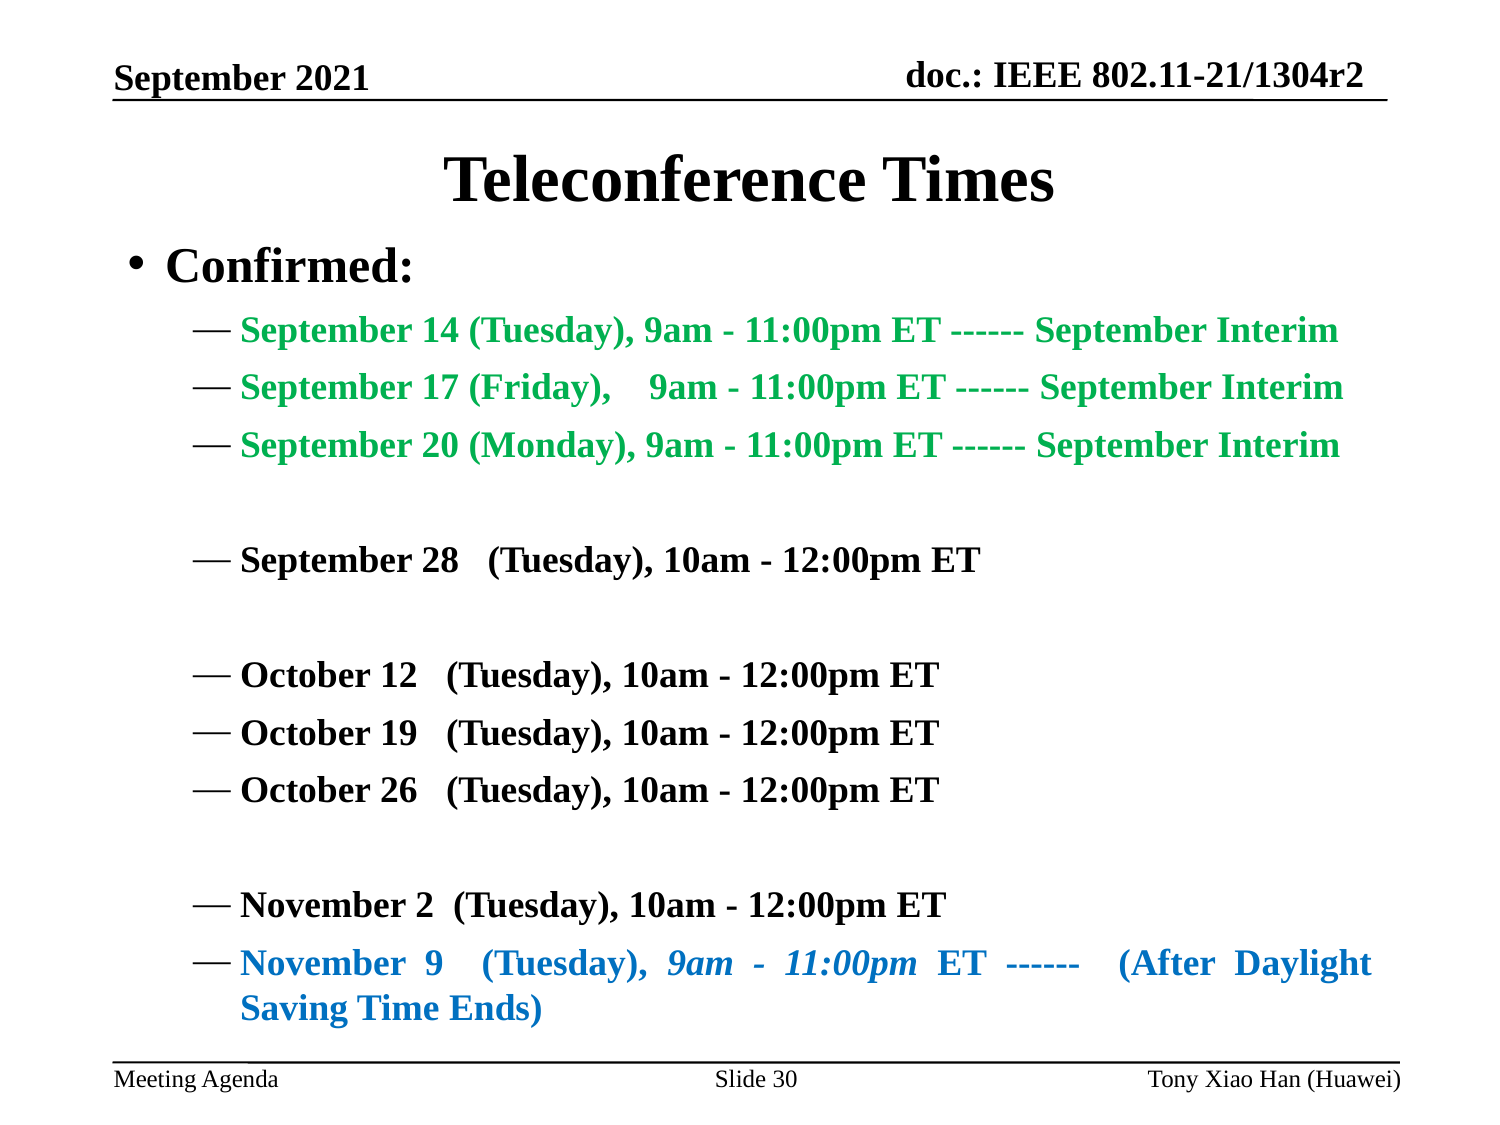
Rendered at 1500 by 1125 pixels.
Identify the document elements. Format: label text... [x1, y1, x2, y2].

text_box Teleconference Times [112, 87, 1388, 224]
slide_number Slide 30 [712, 1061, 800, 1093]
footer Tony Xiao Han (Huawei) [999, 1061, 1402, 1093]
text_box Confirmed: September 14 (Tuesday), 9am - 11:00pm ET ------ September Interim September 17 (Friday), 9am - 11:00pm ET ------ September Interim September 20 (Monday), 9am - 11:00pm ET ------ September Interim September 28 (Tuesday), 10am - 12:00pm ET October 12 (Tuesday), 10am - 12:00pm ET October 19 (Tuesday), 10am - 12:00pm ET October 26 (Tuesday), 10am - 12:00pm ET November 2 (Tuesday), 10am - 12:00pm ET November 9 (Tuesday), 9am - 11:00pm ET ------ (After Daylight Saving Time Ends) [112, 224, 1388, 1000]
